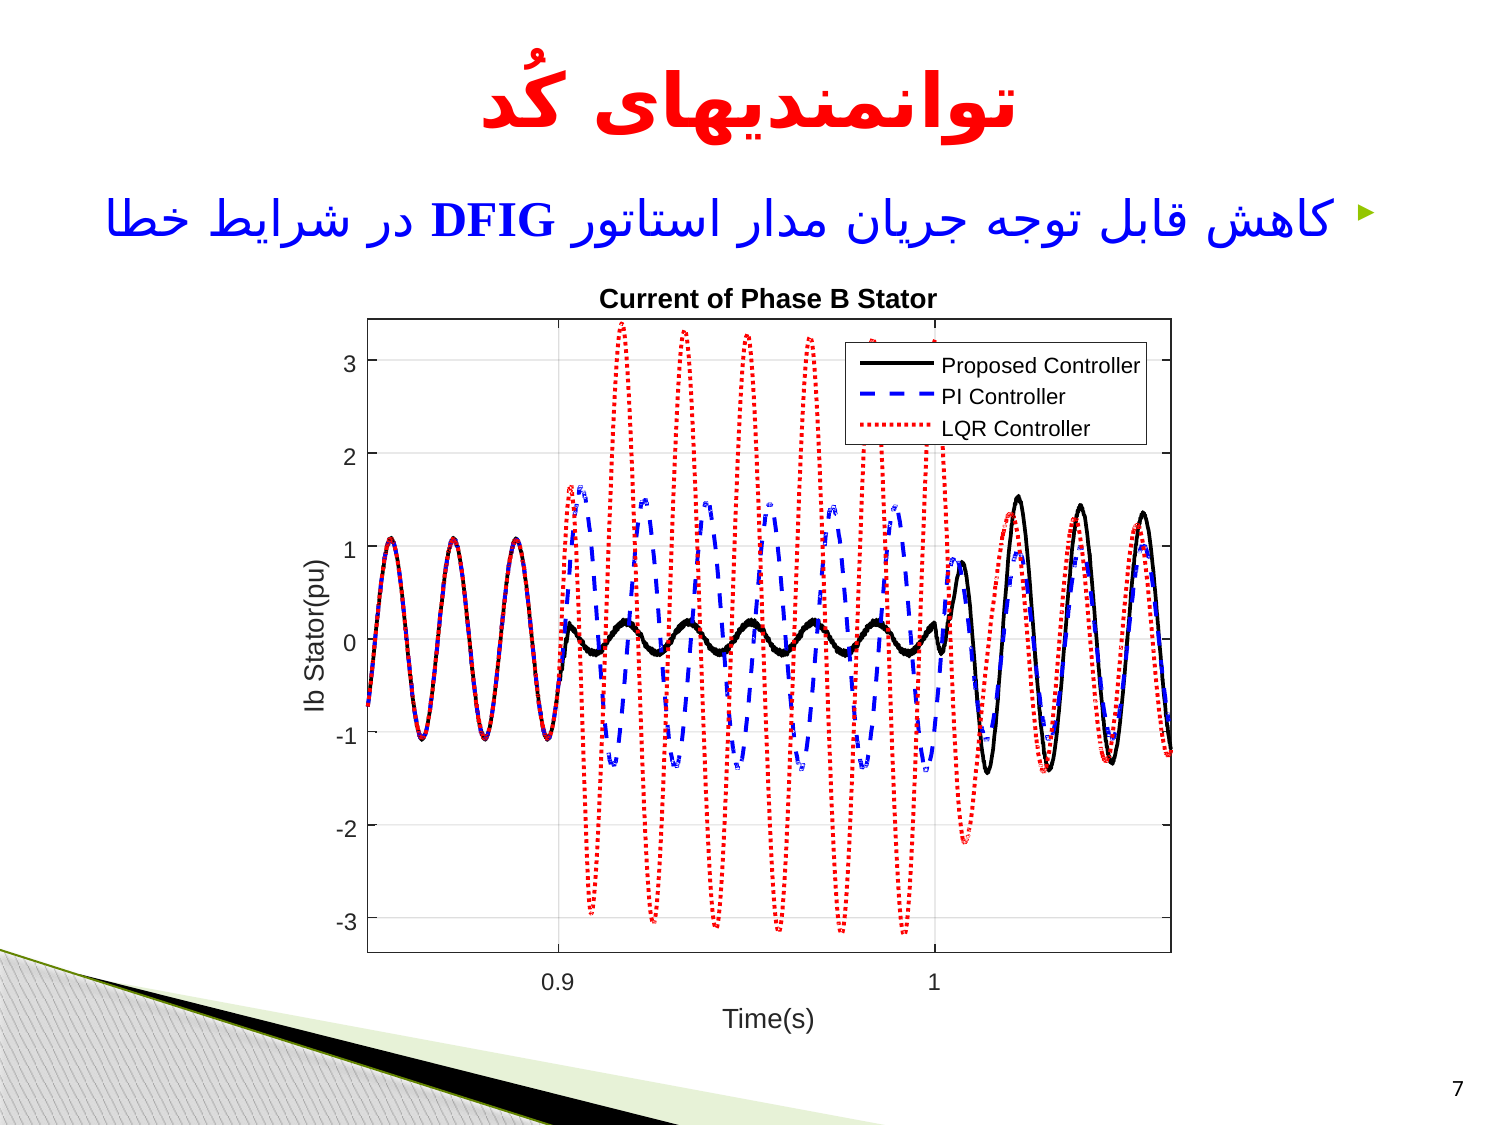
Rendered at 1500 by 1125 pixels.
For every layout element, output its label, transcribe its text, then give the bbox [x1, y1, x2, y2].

list کاهش قابل توجه جریان مدار استاتور DFIG در شرایط خطا [75, 192, 1425, 267]
slide_number 7 [1418, 1051, 1479, 1112]
title توانمندیهای کُد [75, 3, 1425, 192]
picture [232, 261, 1268, 1036]
